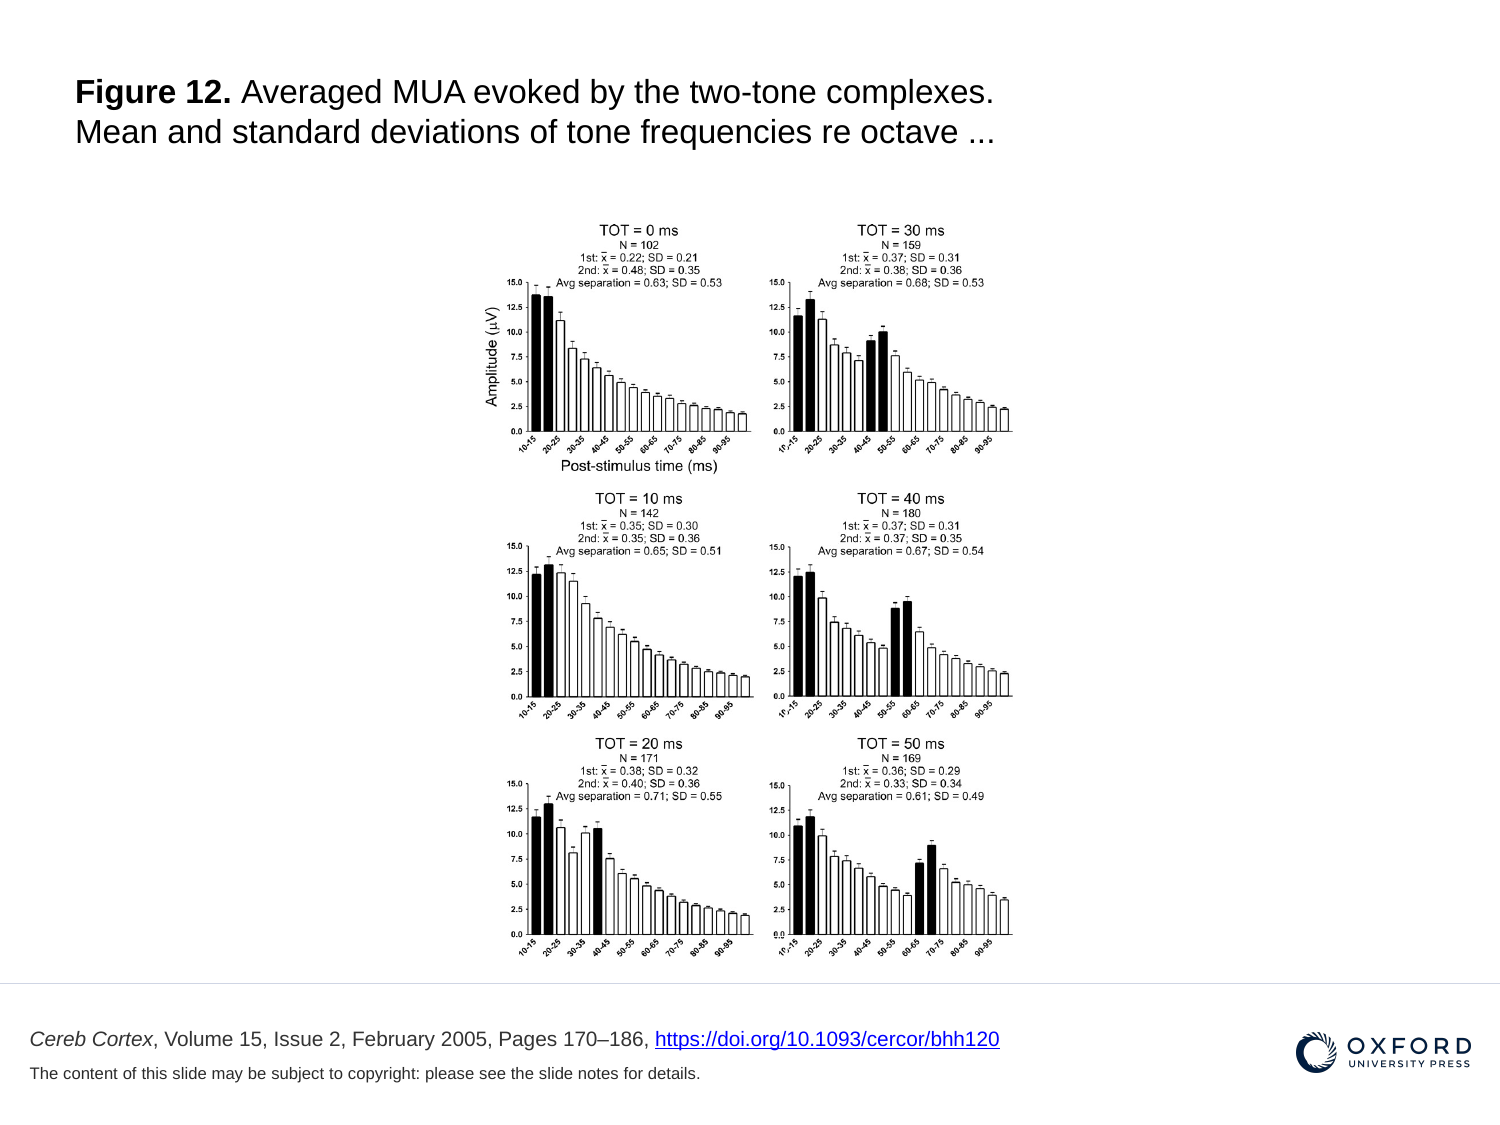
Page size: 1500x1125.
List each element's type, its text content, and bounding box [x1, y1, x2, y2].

picture [485, 224, 1013, 957]
picture [1296, 1032, 1471, 1073]
footer Cereb Cortex, Volume 15, Issue 2, February 2005, Pages 170–186, https://doi.org/10.1093/cercor/bhh120 The content of this slide may be subject to copyright: please see the slide notes for details. [0, 983, 1260, 1125]
title Figure 12. Averaged MUA evoked by the two-tone complexes. Mean and standard deviations of tone frequencies re octave ... [75, 69, 1078, 171]
